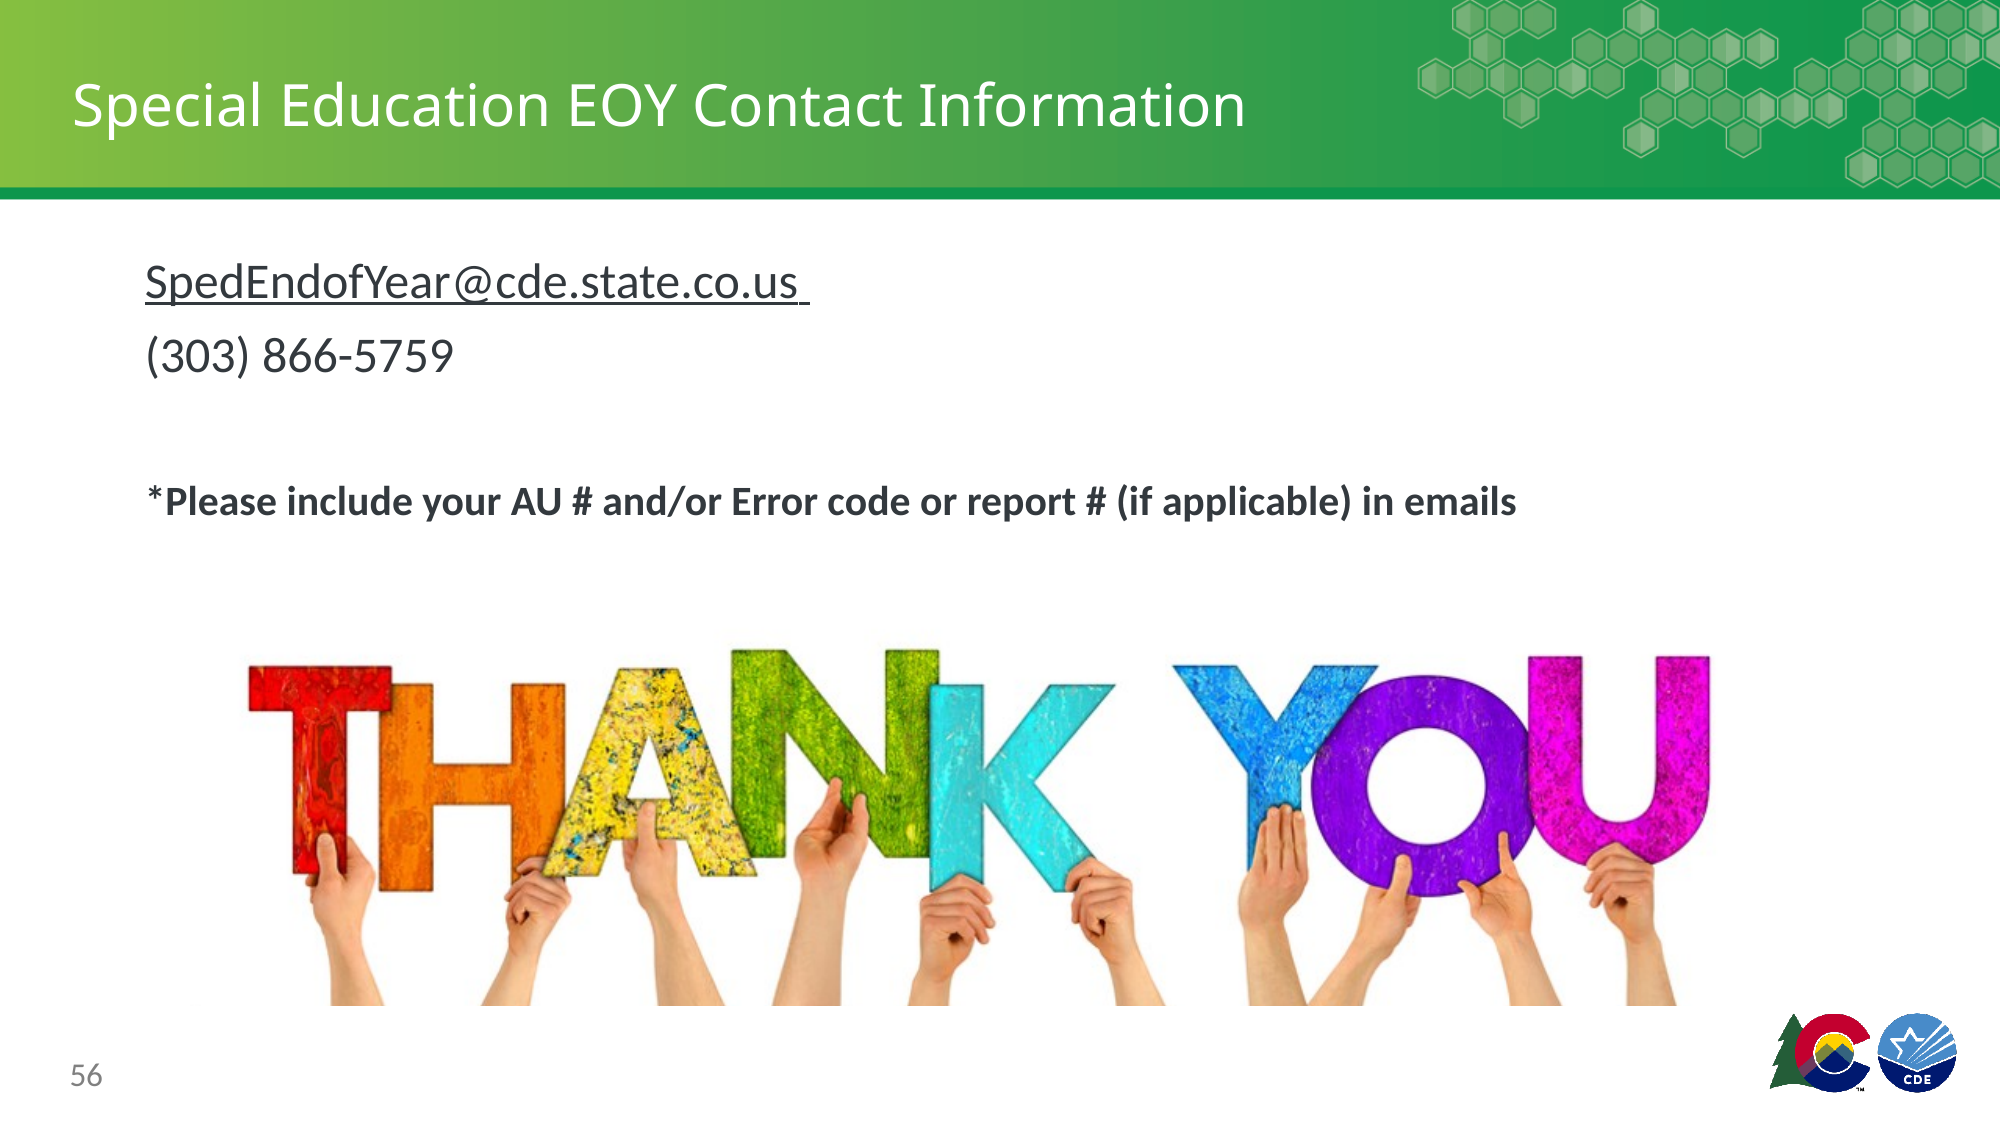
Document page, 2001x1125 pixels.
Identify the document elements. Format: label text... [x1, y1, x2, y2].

picture [182, 568, 1758, 1006]
picture [1768, 1012, 1957, 1093]
list SpedEndofYear@cde.state.co.us (303) 866-5759 *Please include your AU # and/or Error code or report # (if applicable) in emails [137, 254, 1863, 969]
slide_number 56 [54, 1042, 505, 1103]
title Special Education EOY Contact Information [72, 33, 1396, 182]
picture [0, 0, 2000, 200]
